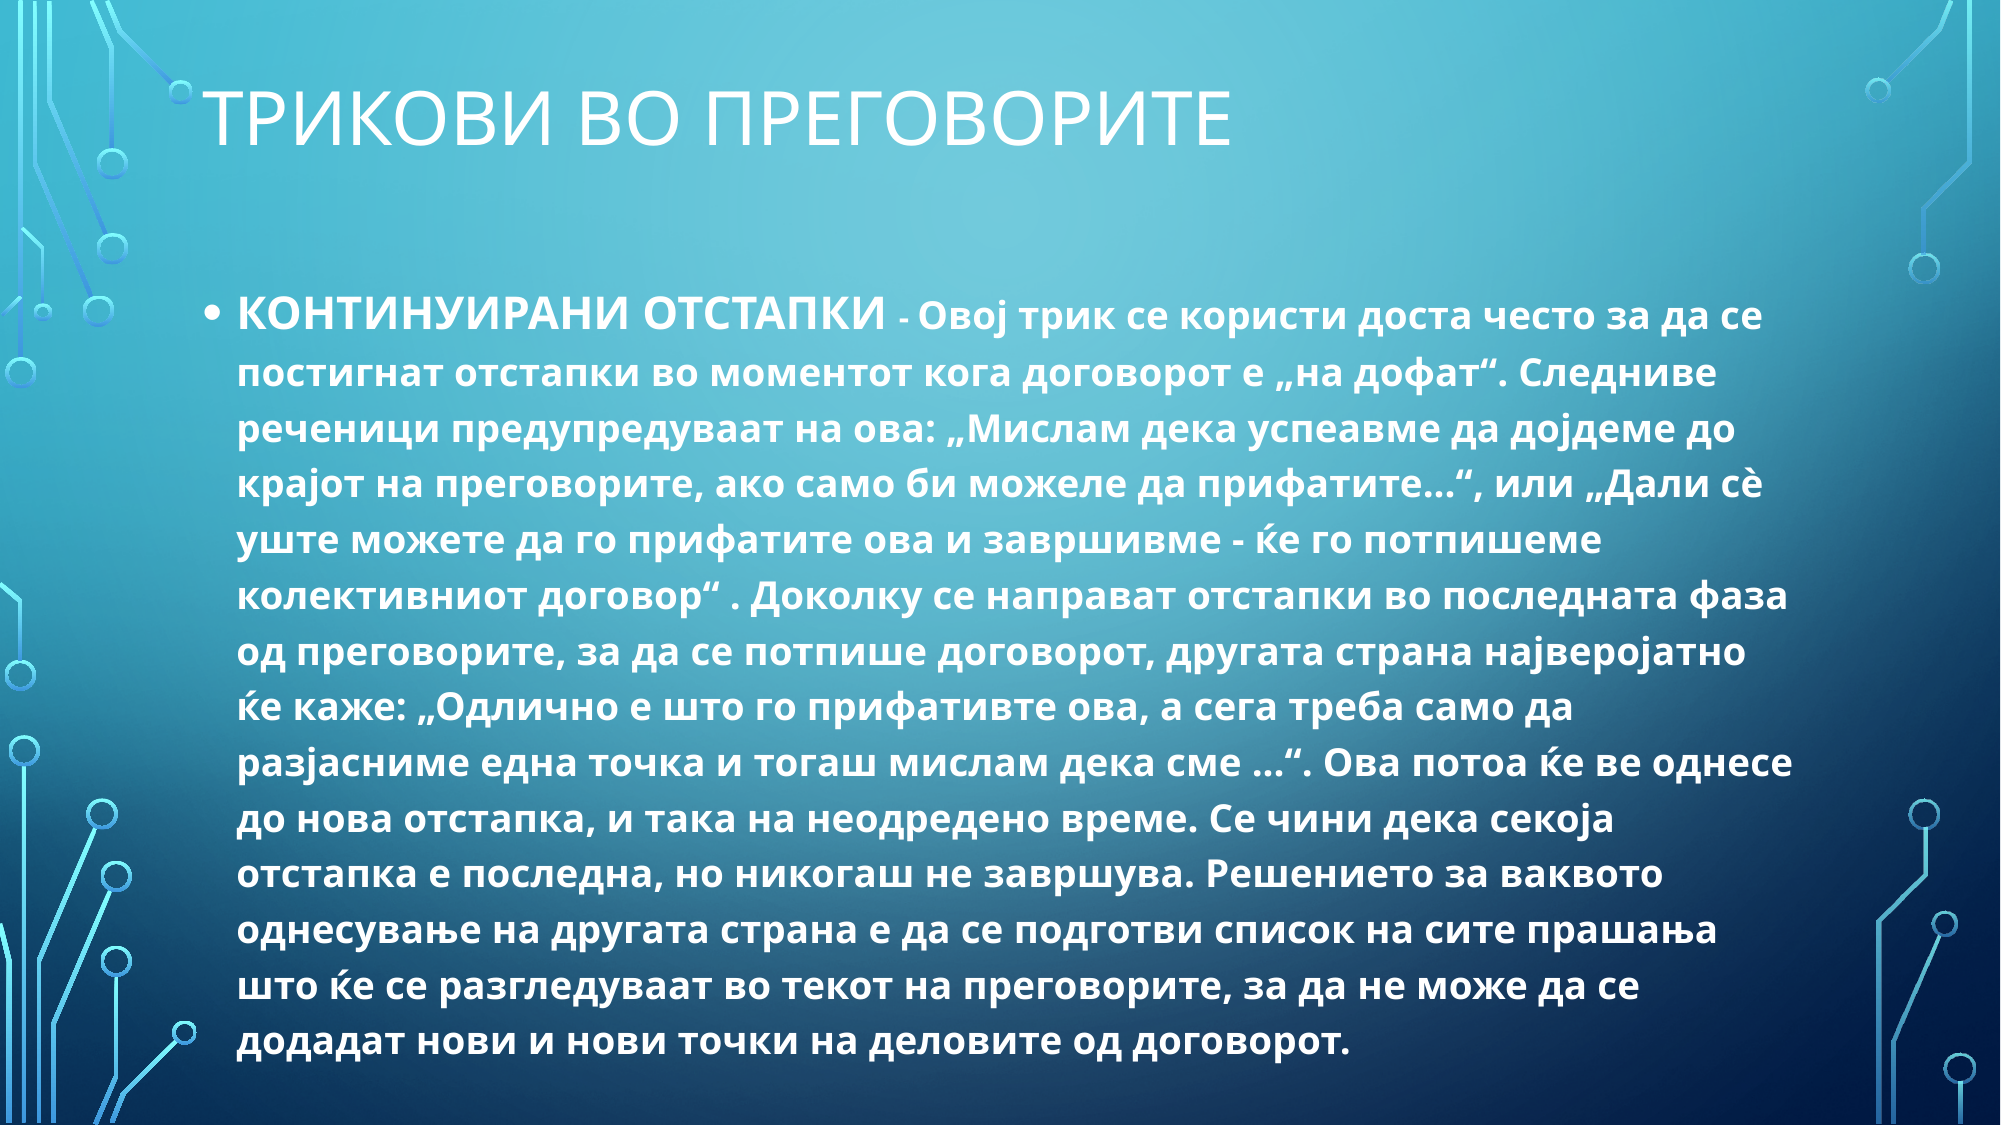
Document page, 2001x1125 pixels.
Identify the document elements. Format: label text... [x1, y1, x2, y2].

list КОНТИНУИРАНИ ОТСТАПКИ - Овој трик се користи доста често за да се постигнат отстапки во моментот кога договорот е „на дофат“. Следниве реченици предупредуваат на ова: „Мислам дека успеавме да дојдеме до крајот на преговорите, ако само би можеле да прифатите...“, или „Дали сè уште можете да го прифатите ова и завршивме - ќе го потпишеме колективниот договор“ . Доколку се направат отстапки во последната фаза од преговорите, за да се потпише договорот, другата страна најверојатно ќе каже: „Одлично е што го прифативте ова, а сега треба само да разјасниме една точка и тогаш мислам дека сме ...“. Ова потоа ќе ве однесе до нова отстапка, и така на неодредено време. Се чини дека секоја отстапка е последна, но никогаш не завршува. Решението за ваквото однесување на другата страна е да се подготви список на сите прашања што ќе се разгледуваат во текот на преговорите, за да не може да се додадат нови и нови точки на деловите од договорот. [187, 266, 1813, 1073]
title Трикови во преговорите [187, 0, 1813, 243]
